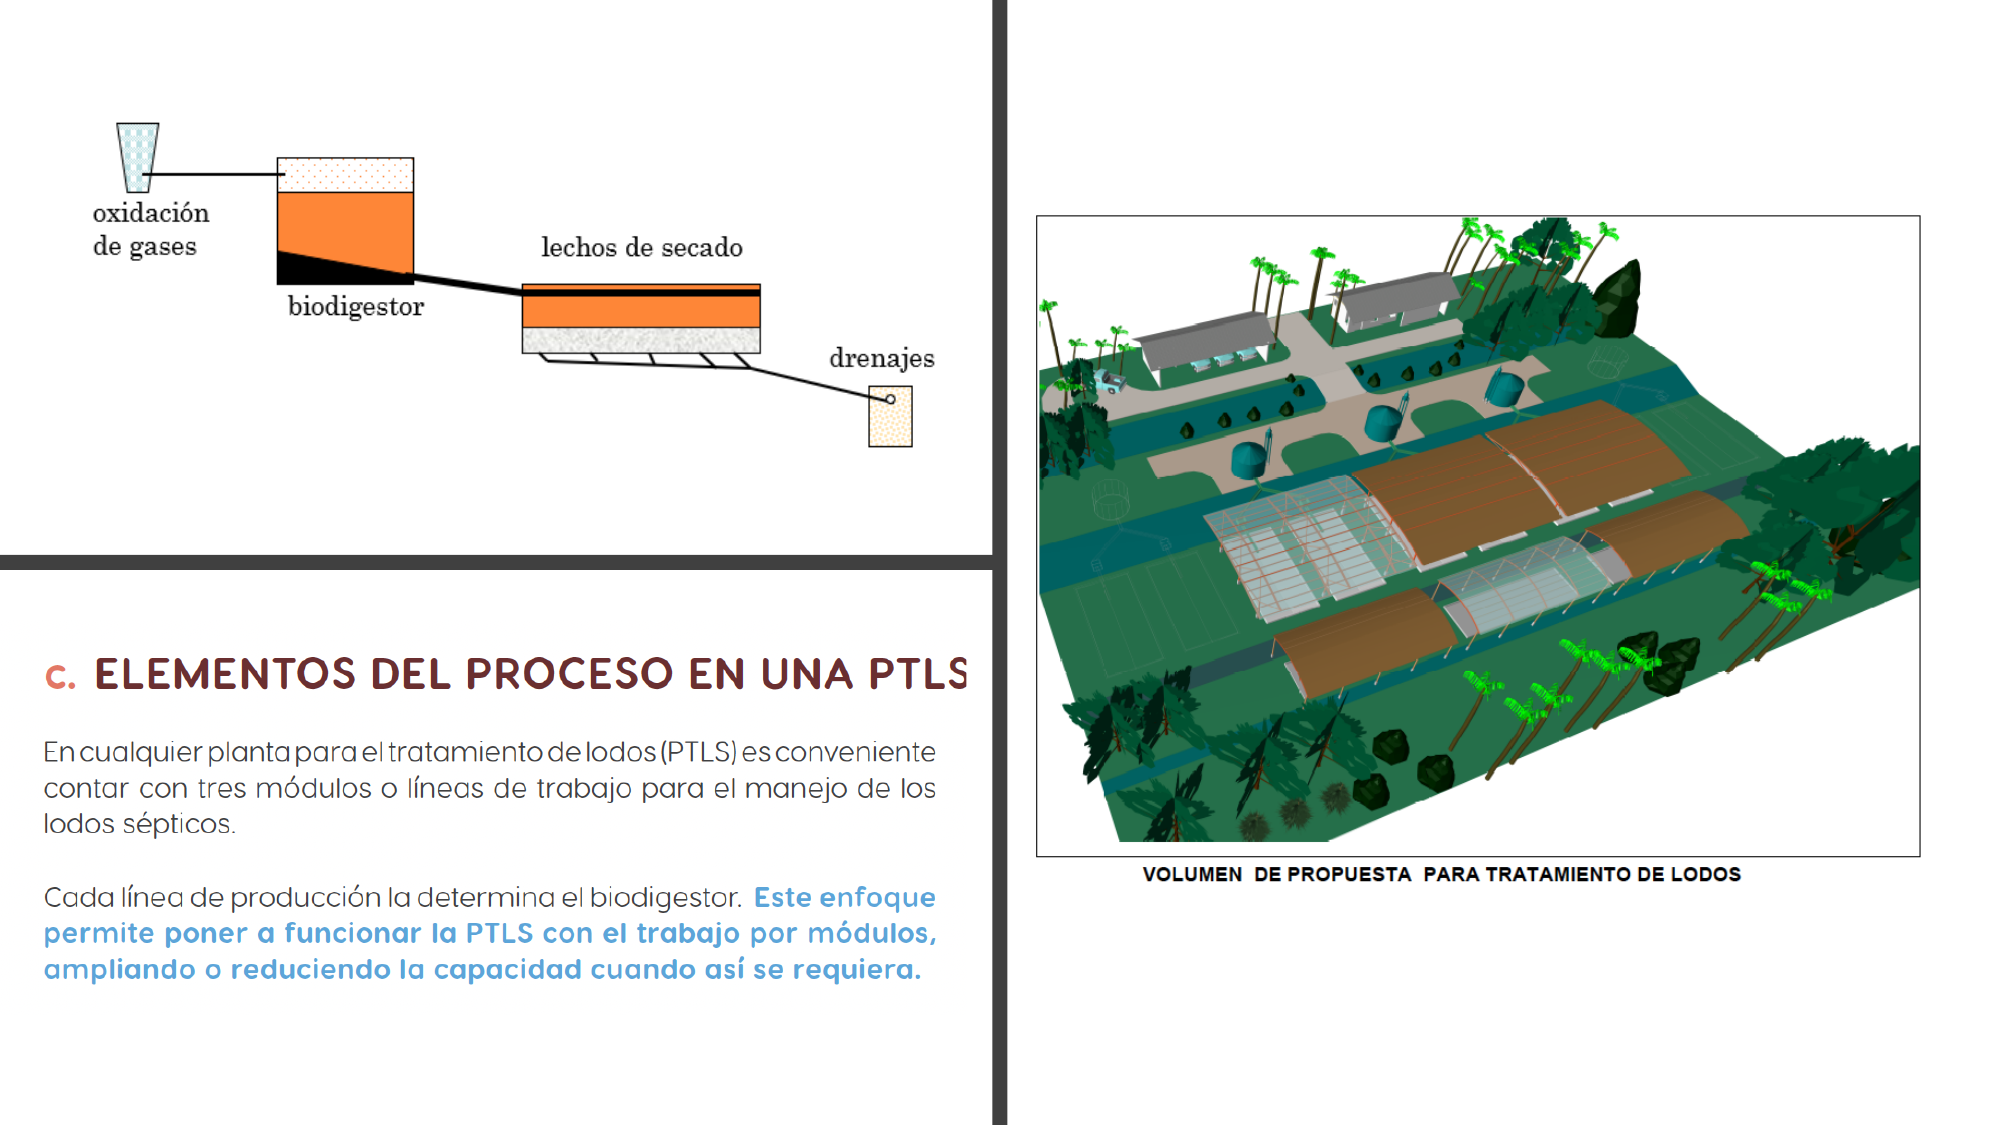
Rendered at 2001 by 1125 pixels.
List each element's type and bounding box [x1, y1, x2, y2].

picture [0, 620, 967, 1015]
picture [74, 110, 966, 472]
picture [1034, 211, 1925, 890]
text_box [991, 0, 1008, 1125]
text_box [0, 554, 1006, 571]
